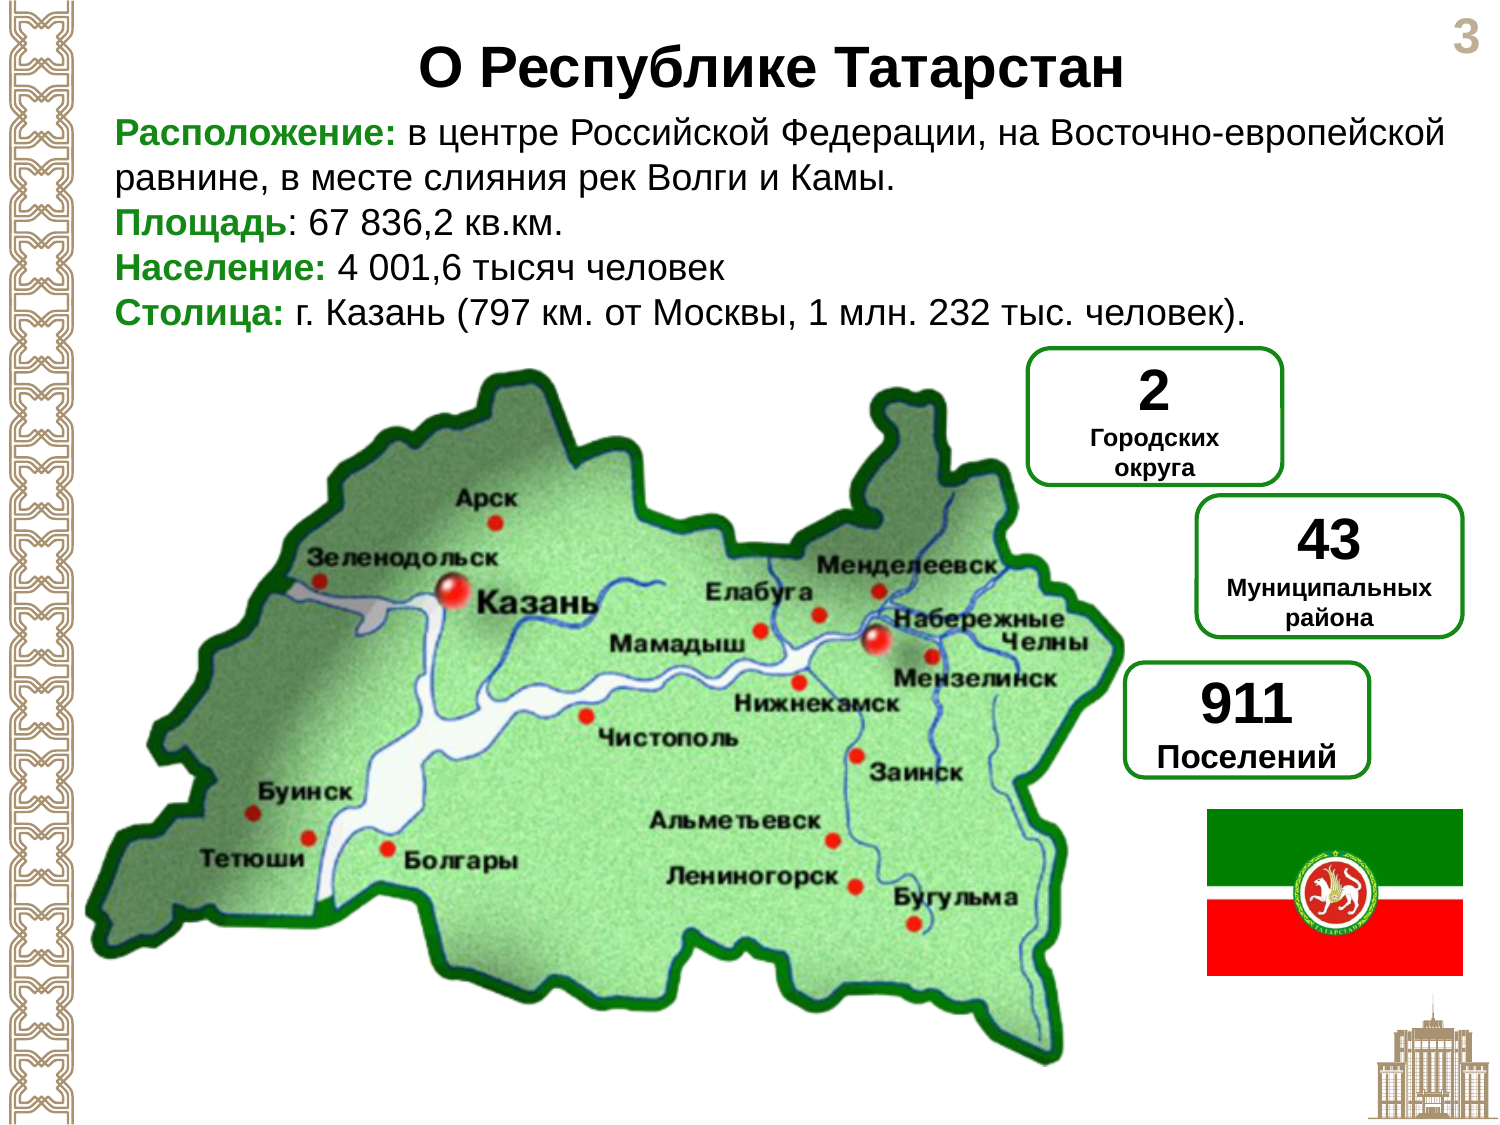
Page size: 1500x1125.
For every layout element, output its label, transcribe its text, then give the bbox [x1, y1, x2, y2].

text_box 43 Муниципальных района [1194, 493, 1465, 640]
list О Республике Татарстан [108, 29, 1436, 100]
text_box 2 Городских округа [1026, 346, 1285, 488]
text_box 911 Поселений [1129, 660, 1372, 780]
picture [1207, 809, 1463, 976]
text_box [84, 367, 1126, 1067]
text_box Расположение: в центре Российской Федерации, на Восточно-европейской равнине, в месте слияния рек Волги и Камы. Площадь: 67 836,2 кв.км. Население: 4 001,6 тысяч человек Столица: г. Казань (797 км. от Москвы, 1 млн. 232 тыс. человек). [99, 100, 1497, 341]
